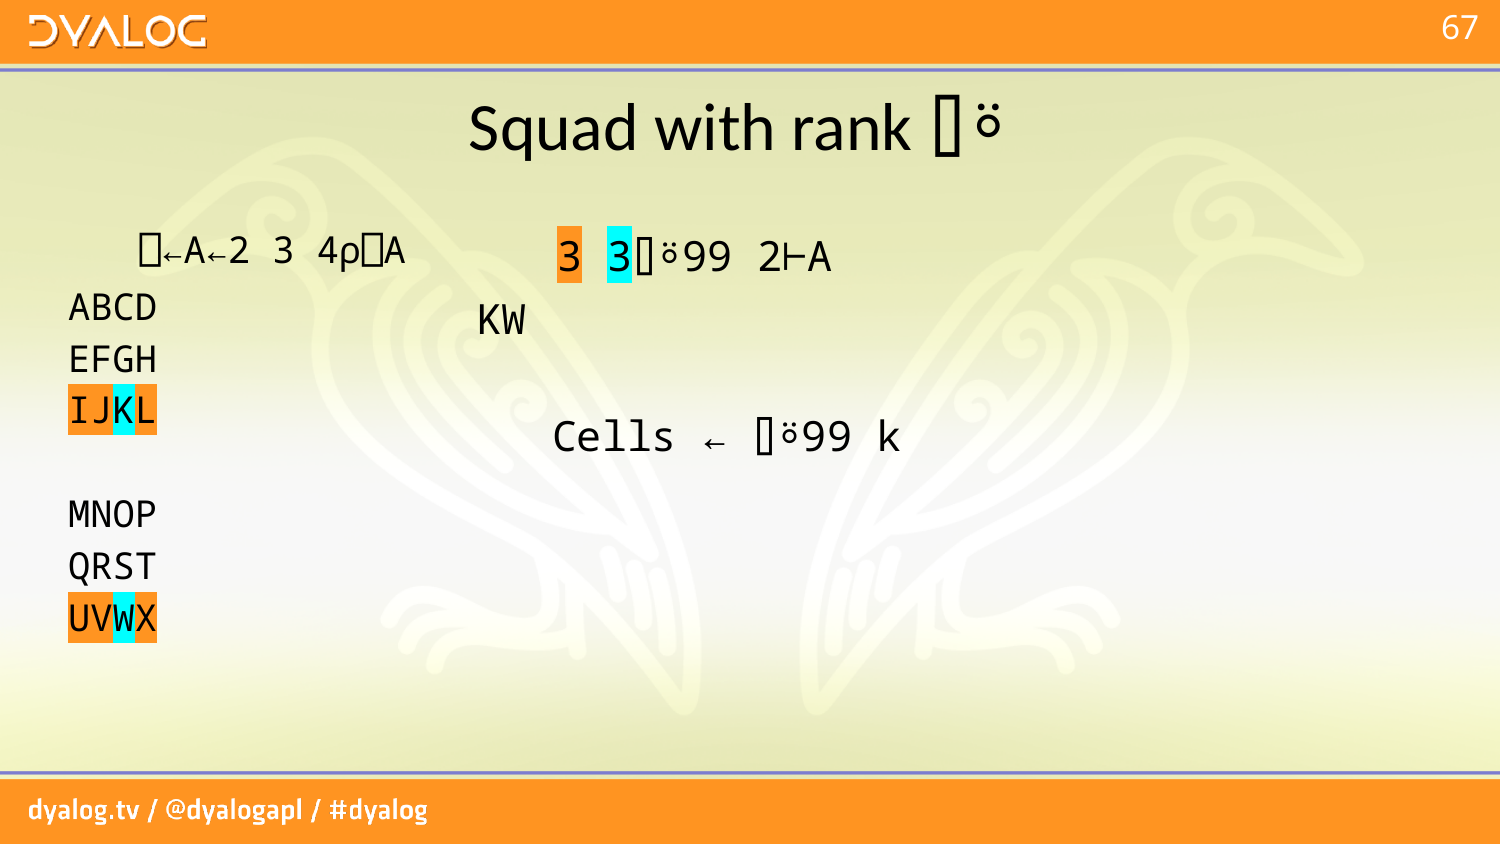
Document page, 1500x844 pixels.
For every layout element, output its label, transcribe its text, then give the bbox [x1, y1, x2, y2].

picture [0, 0, 1500, 844]
text_box 3 3⌷⍤99 2⊢A KW Cells ← ⌷⍤99 k [462, 196, 1447, 651]
list ⎕←A←2 3 4⍴⎕A ABCD EFGH IJKL MNOP QRST UVWX [53, 196, 462, 651]
title Squad with rank ⌷⍤ [53, 74, 1425, 173]
